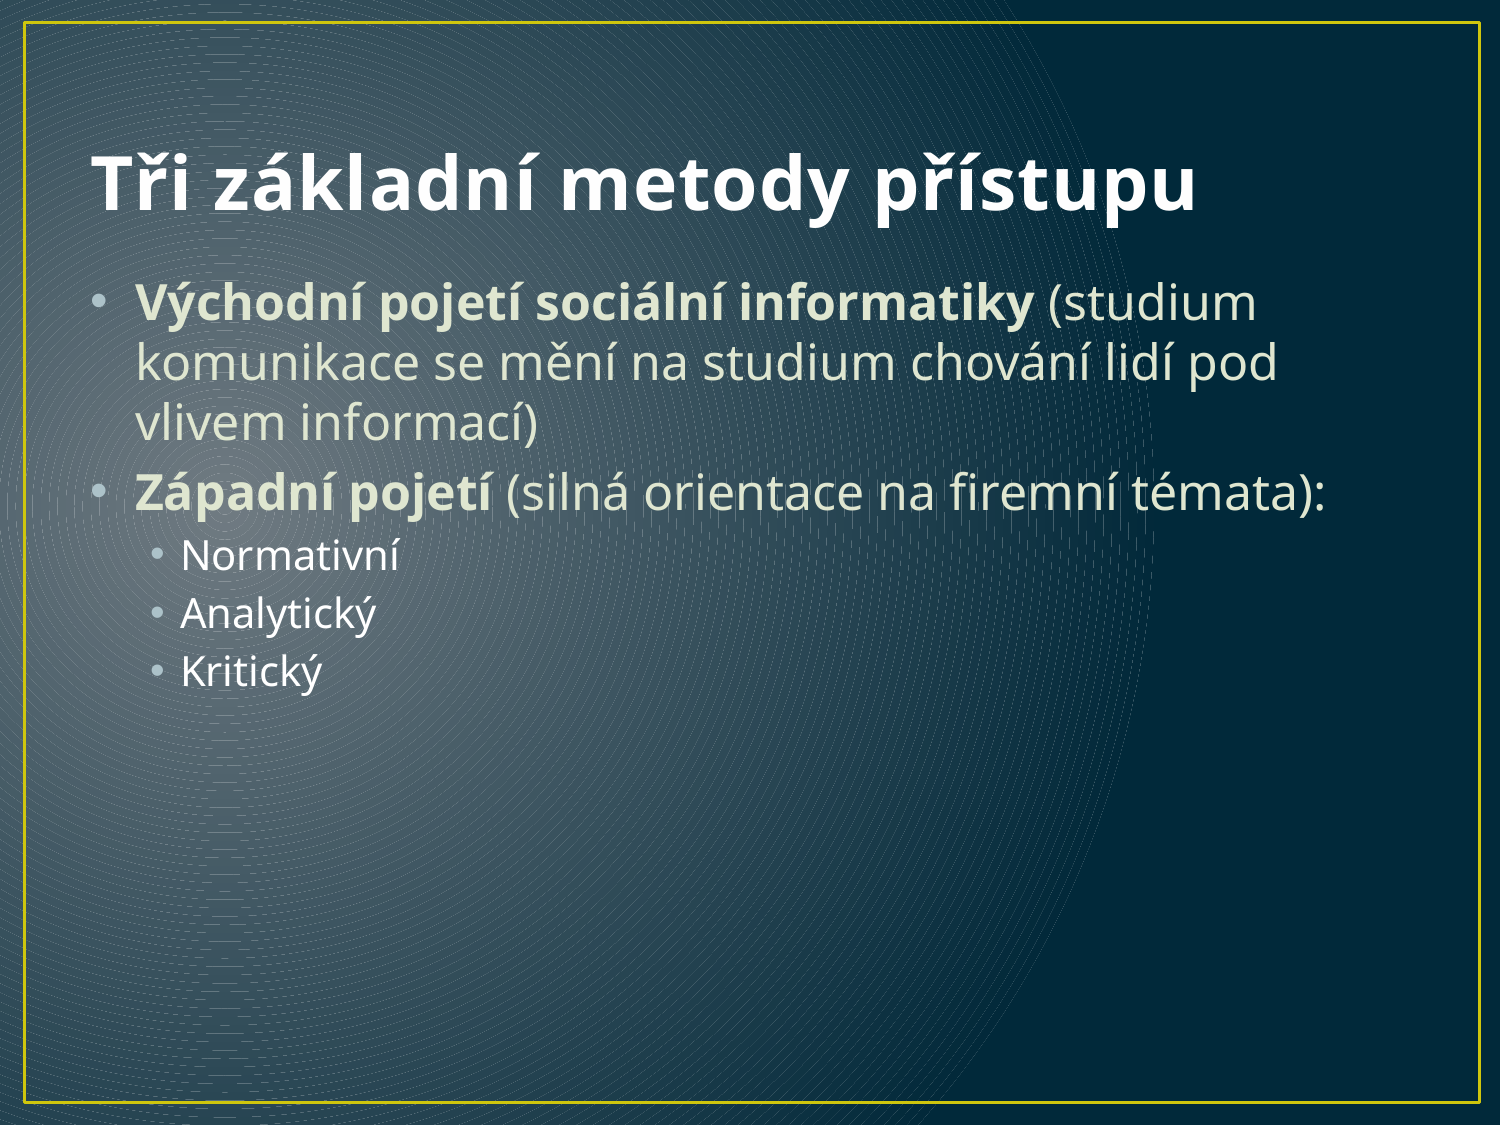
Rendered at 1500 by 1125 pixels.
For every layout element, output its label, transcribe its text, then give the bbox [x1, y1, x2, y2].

list Východní pojetí sociální informatiky (studium komunikace se mění na studium chování lidí pod vlivem informací) Západní pojetí (silná orientace na firemní témata): Normativní Analytický Kritický [75, 262, 1425, 1005]
title Tři základní metody přístupu [75, 45, 1425, 233]
